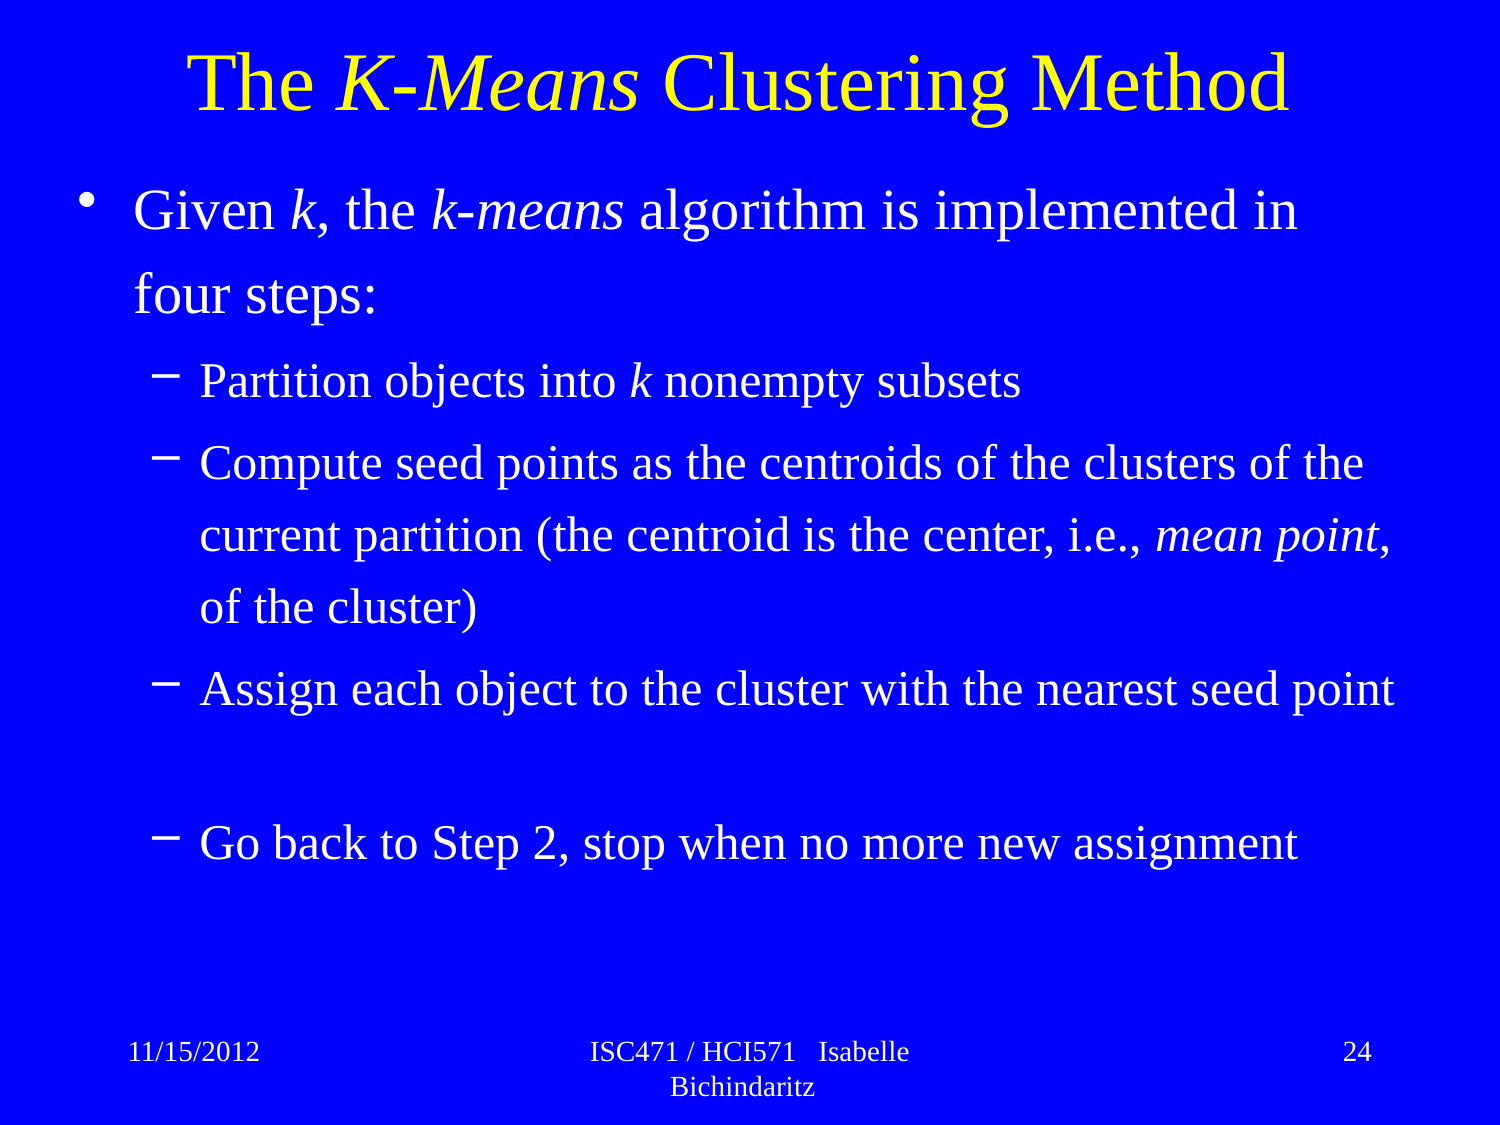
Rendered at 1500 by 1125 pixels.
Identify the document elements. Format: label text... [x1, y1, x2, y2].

title The K-Means Clustering Method [150, 0, 1344, 149]
slide_number 24 [1074, 1024, 1388, 1101]
list Given k, the k-means algorithm is implemented in four steps: Partition objects into k nonempty subsets Compute seed points as the centroids of the clusters of the current partition (the centroid is the center, i.e., mean point, of the cluster) Assign each object to the cluster with the nearest seed point Go back to Step 2, stop when no more new assignment [62, 149, 1413, 1000]
footer ISC471 / HCI571 Isabelle Bichindaritz [512, 1024, 988, 1101]
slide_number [112, 1024, 426, 1101]
